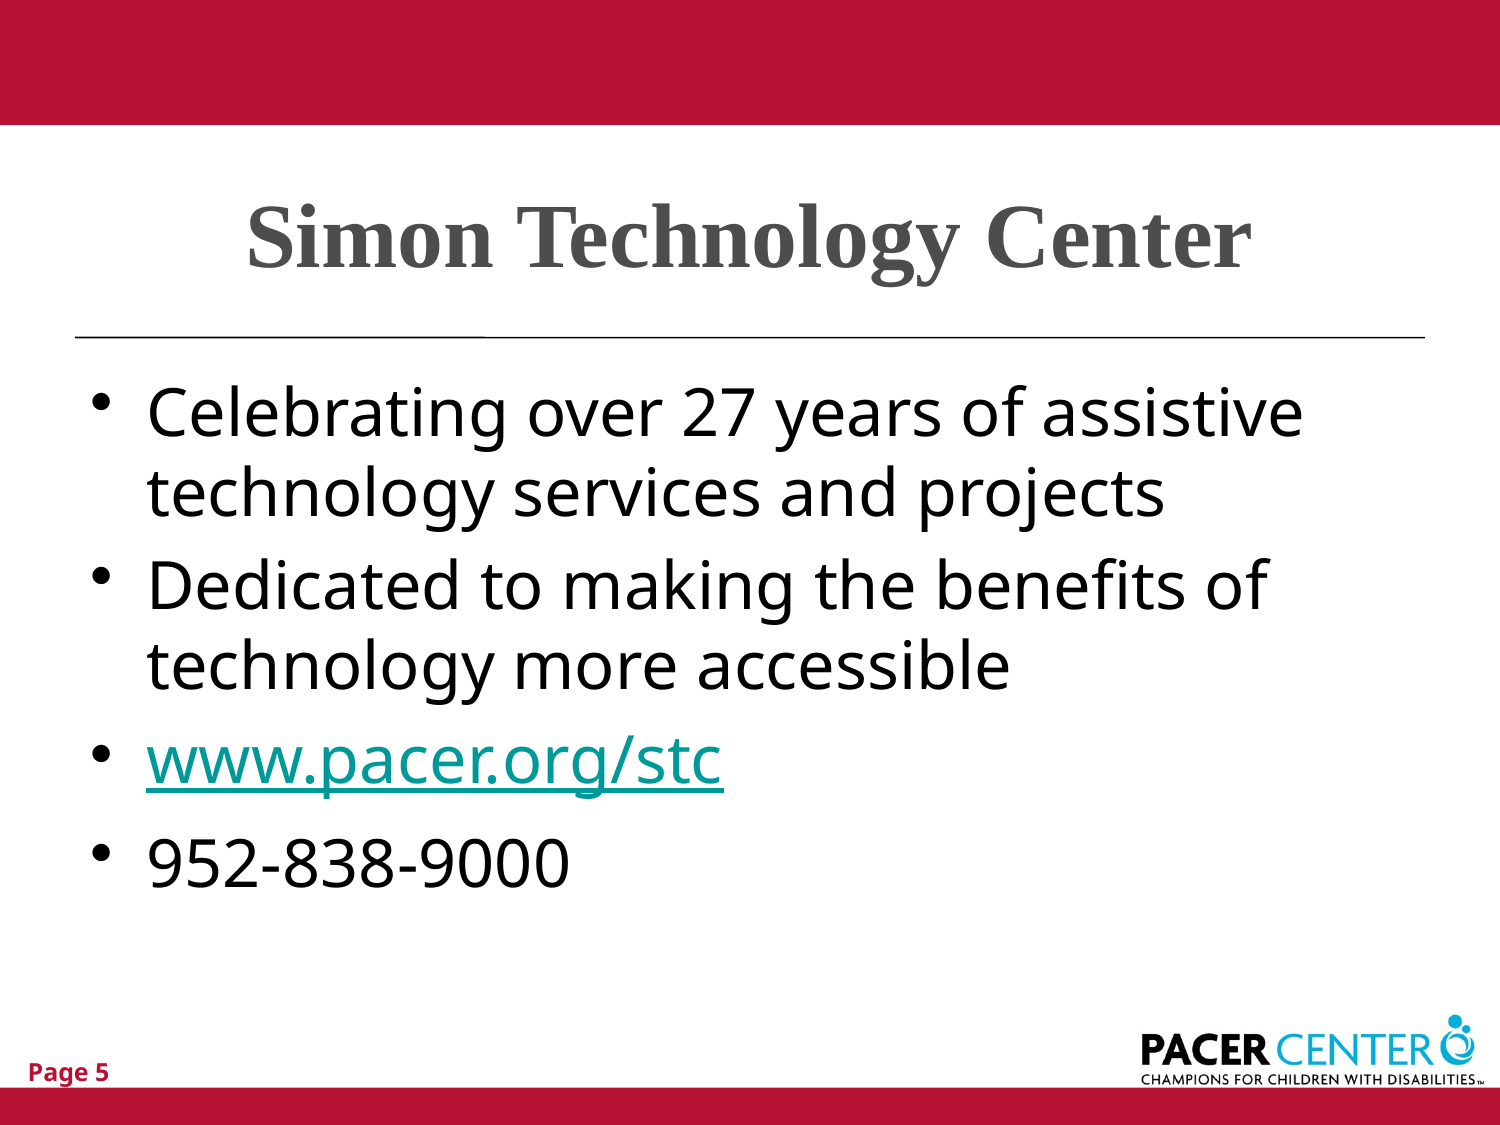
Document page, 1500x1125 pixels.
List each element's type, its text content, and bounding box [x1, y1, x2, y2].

slide_number Page 5 [12, 1048, 838, 1100]
title Simon Technology Center [74, 137, 1426, 326]
picture [1137, 1012, 1488, 1087]
list Celebrating over 27 years of assistive technology services and projects Dedicated to making the benefits of technology more accessible www.pacer.org/stc 952-838-9000 [74, 362, 1426, 1013]
